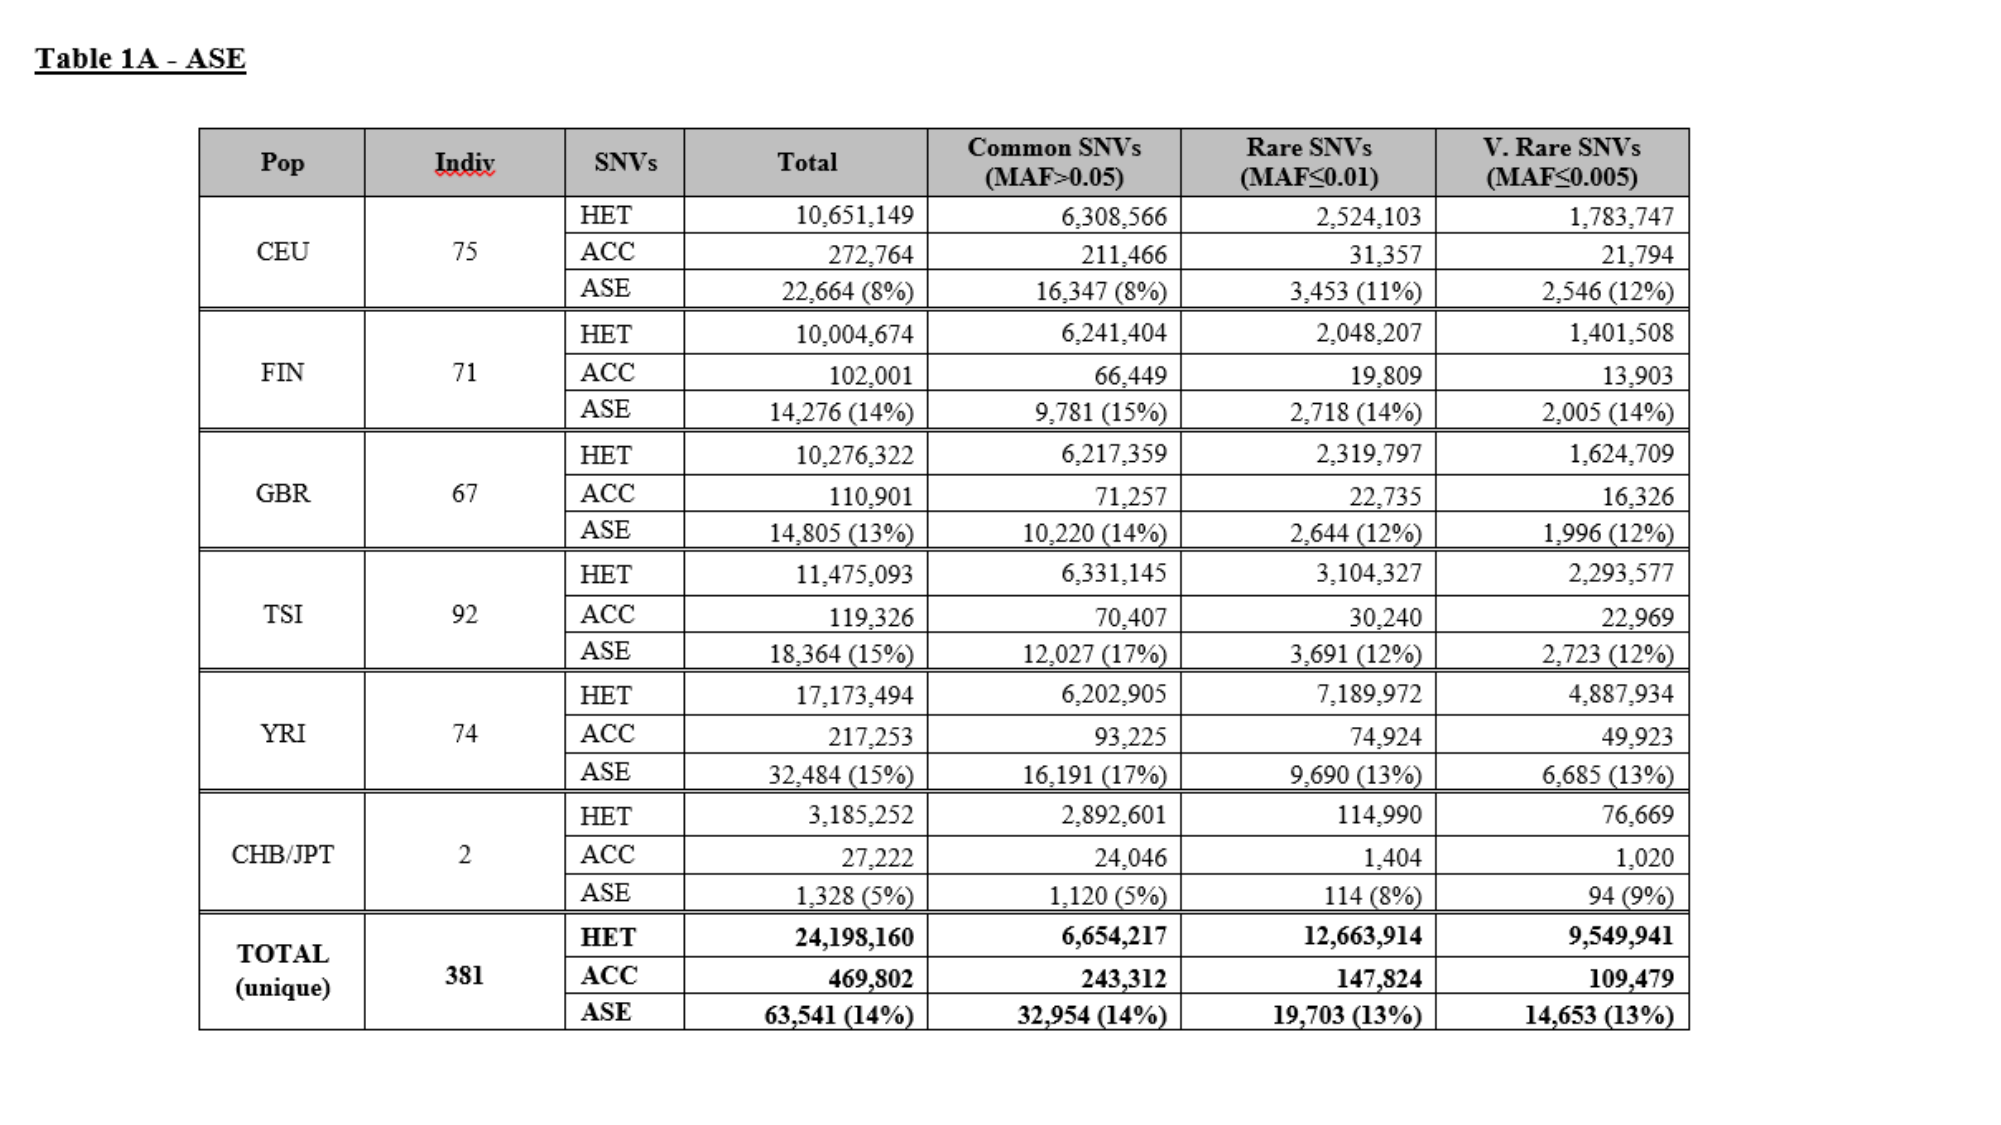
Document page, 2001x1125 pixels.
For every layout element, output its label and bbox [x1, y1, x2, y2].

picture [24, 24, 1725, 1076]
